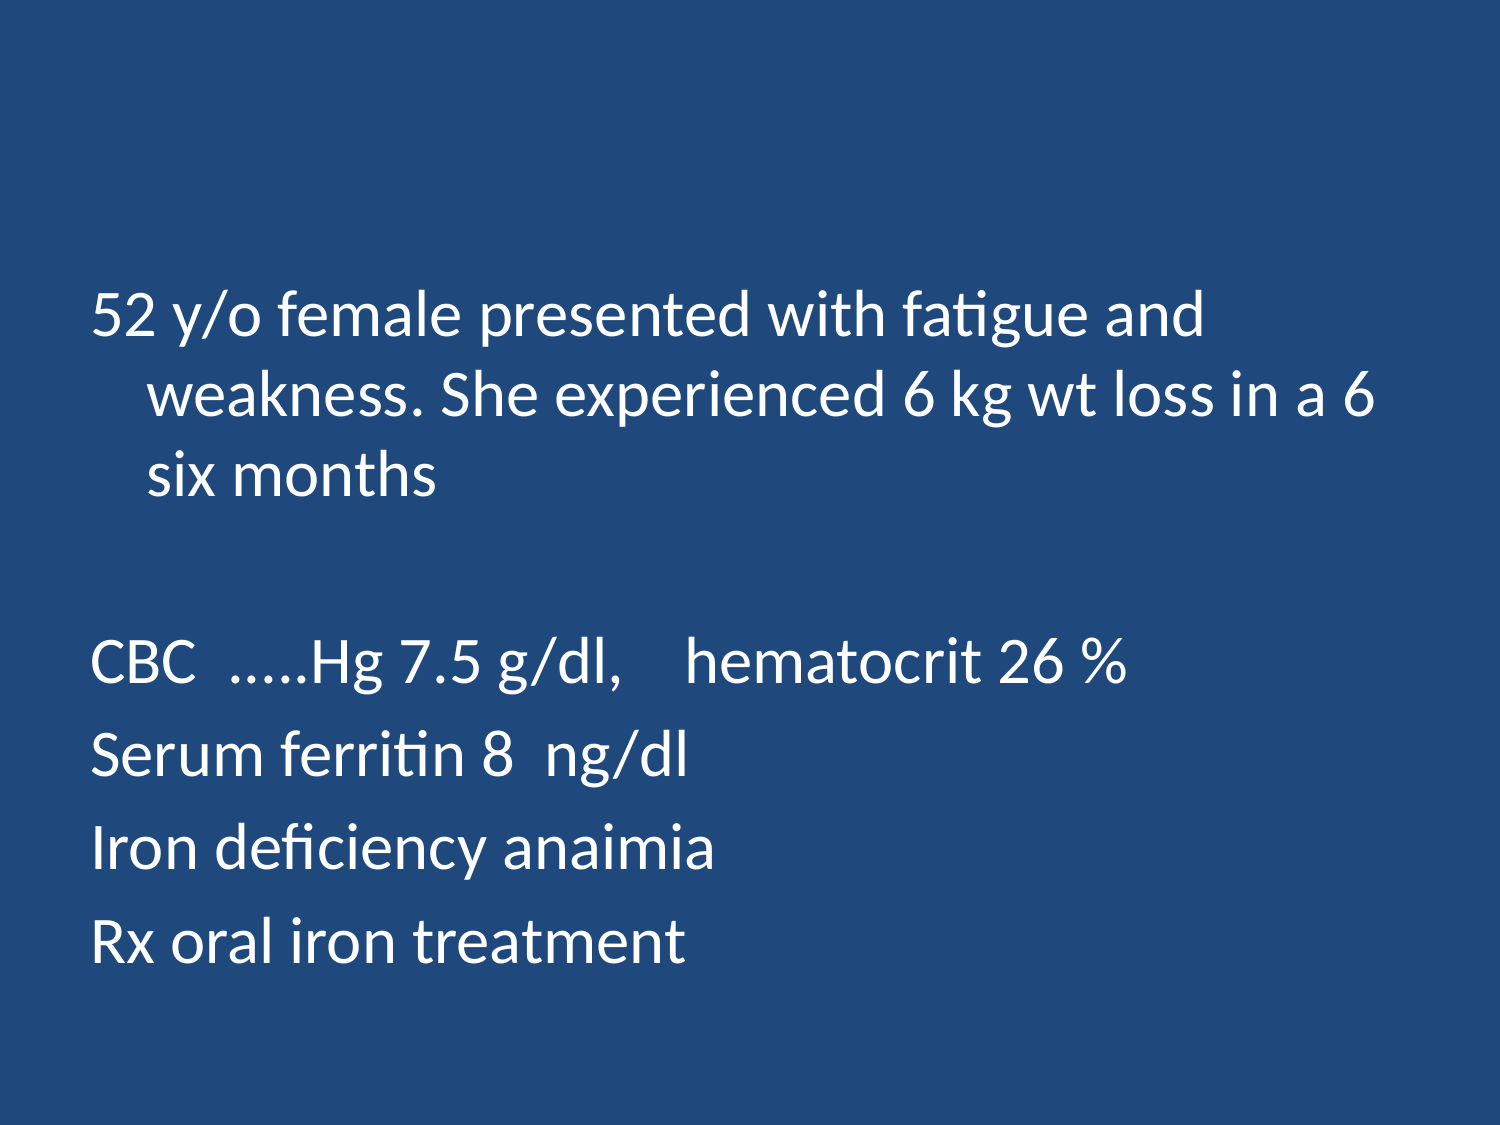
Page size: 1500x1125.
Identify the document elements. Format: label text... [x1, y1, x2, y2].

list 52 y/o female presented with fatigue and weakness. She experienced 6 kg wt loss in a 6 six months CBC .....Hg 7.5 g/dl, hematocrit 26 % Serum ferritin 8 ng/dl Iron deficiency anaimia Rx oral iron treatment [75, 262, 1425, 1005]
